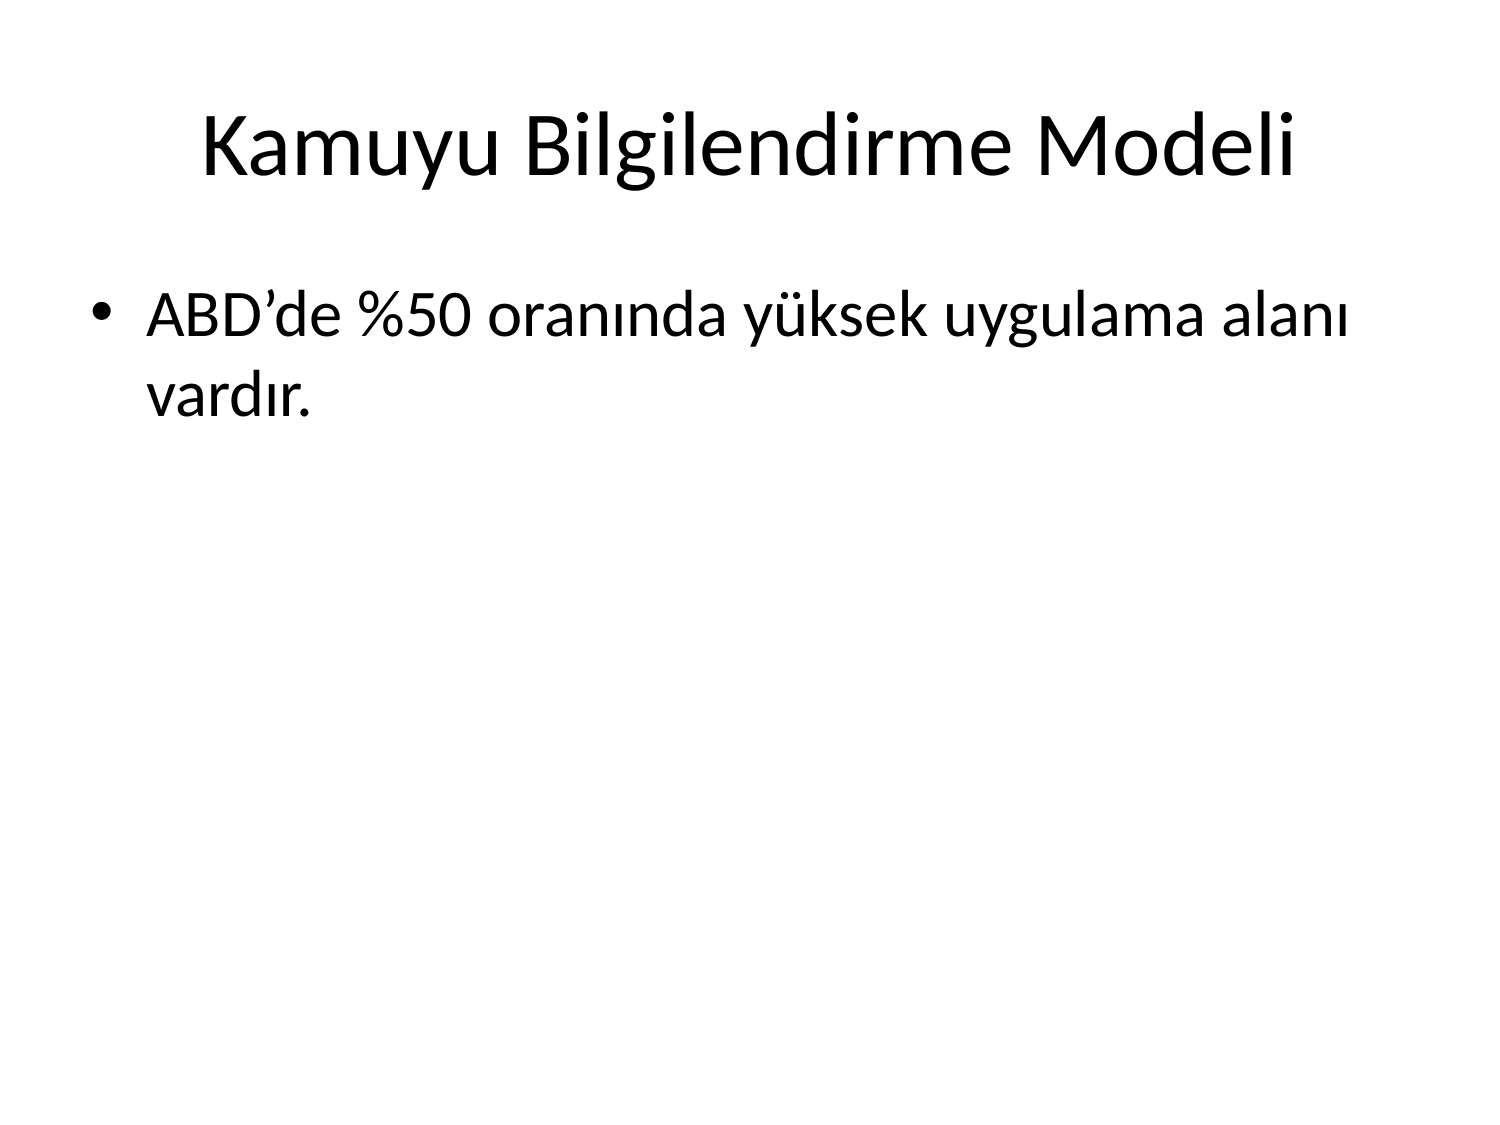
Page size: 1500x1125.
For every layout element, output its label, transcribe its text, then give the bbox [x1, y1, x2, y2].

list ABD’de %50 oranında yüksek uygulama alanı vardır. [75, 262, 1425, 1005]
title Kamuyu Bilgilendirme Modeli [75, 45, 1425, 233]
